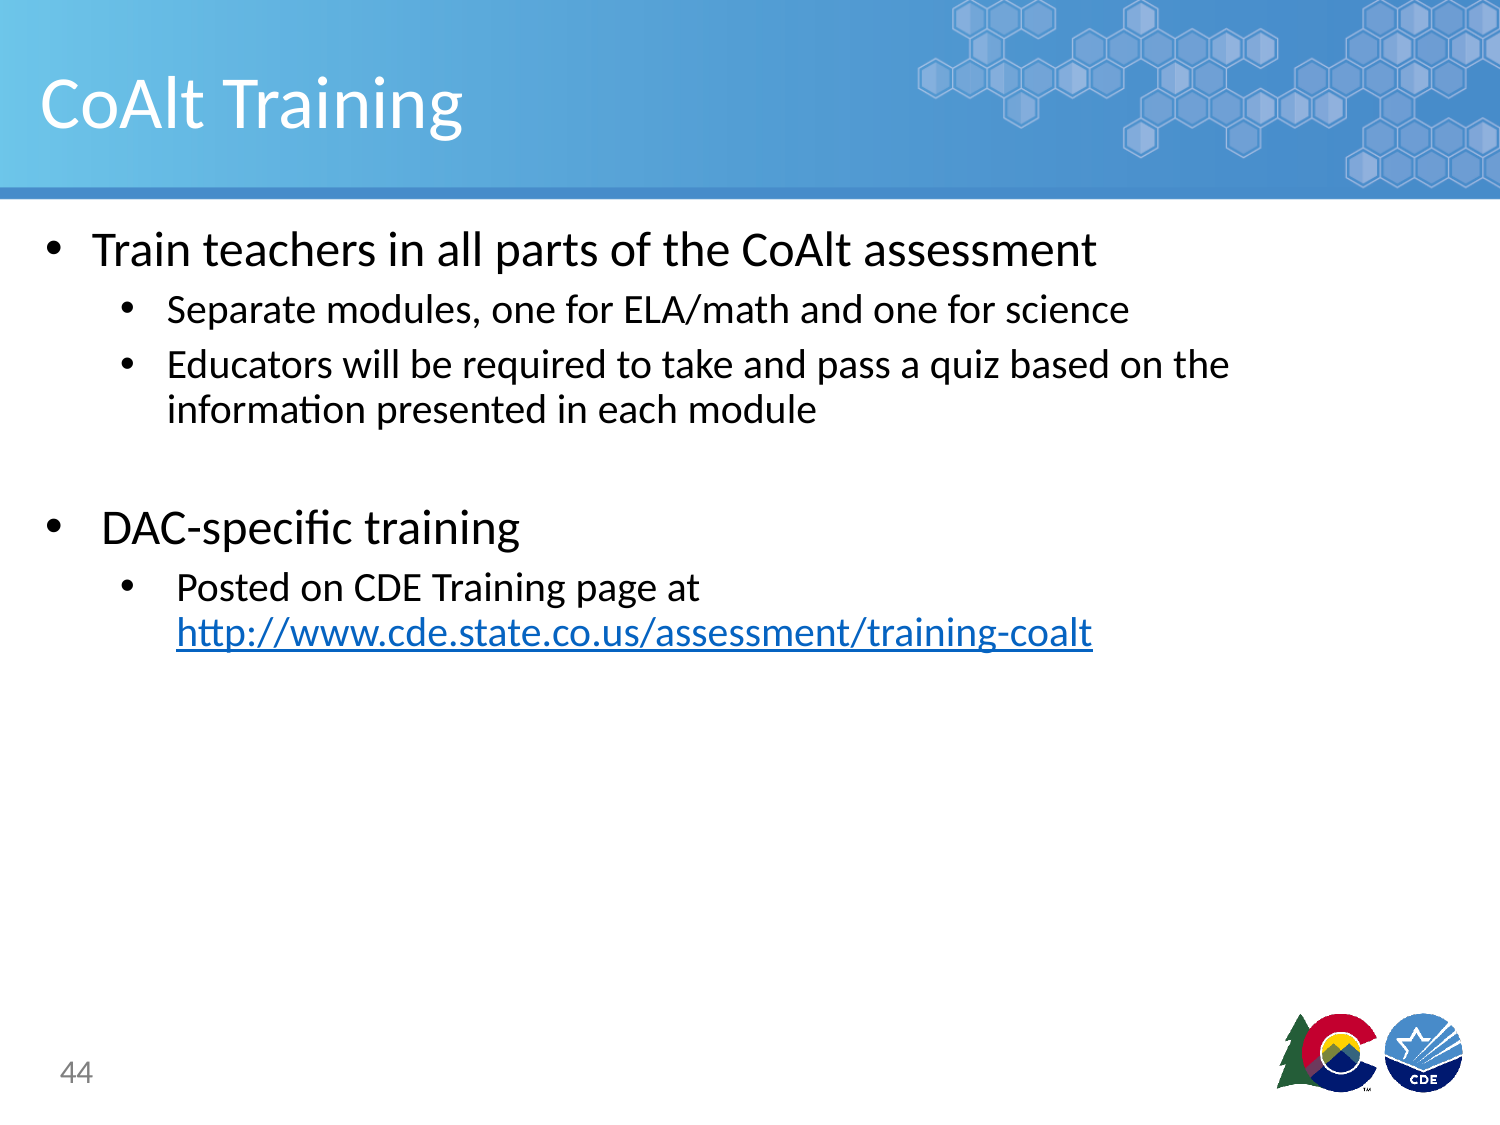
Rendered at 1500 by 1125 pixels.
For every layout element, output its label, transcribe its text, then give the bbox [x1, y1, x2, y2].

picture [0, 0, 1500, 200]
list Train teachers in all parts of the CoAlt assessment Separate modules, one for ELA/math and one for science Educators will be required to take and pass a quiz based on the information presented in each module DAC-specific training Posted on CDE Training page at http://www.cde.state.co.us/assessment/training-coalt [45, 222, 1397, 1046]
picture [1275, 1012, 1463, 1093]
title CoAlt Training [40, 41, 1038, 166]
slide_number 44 [45, 1042, 122, 1103]
